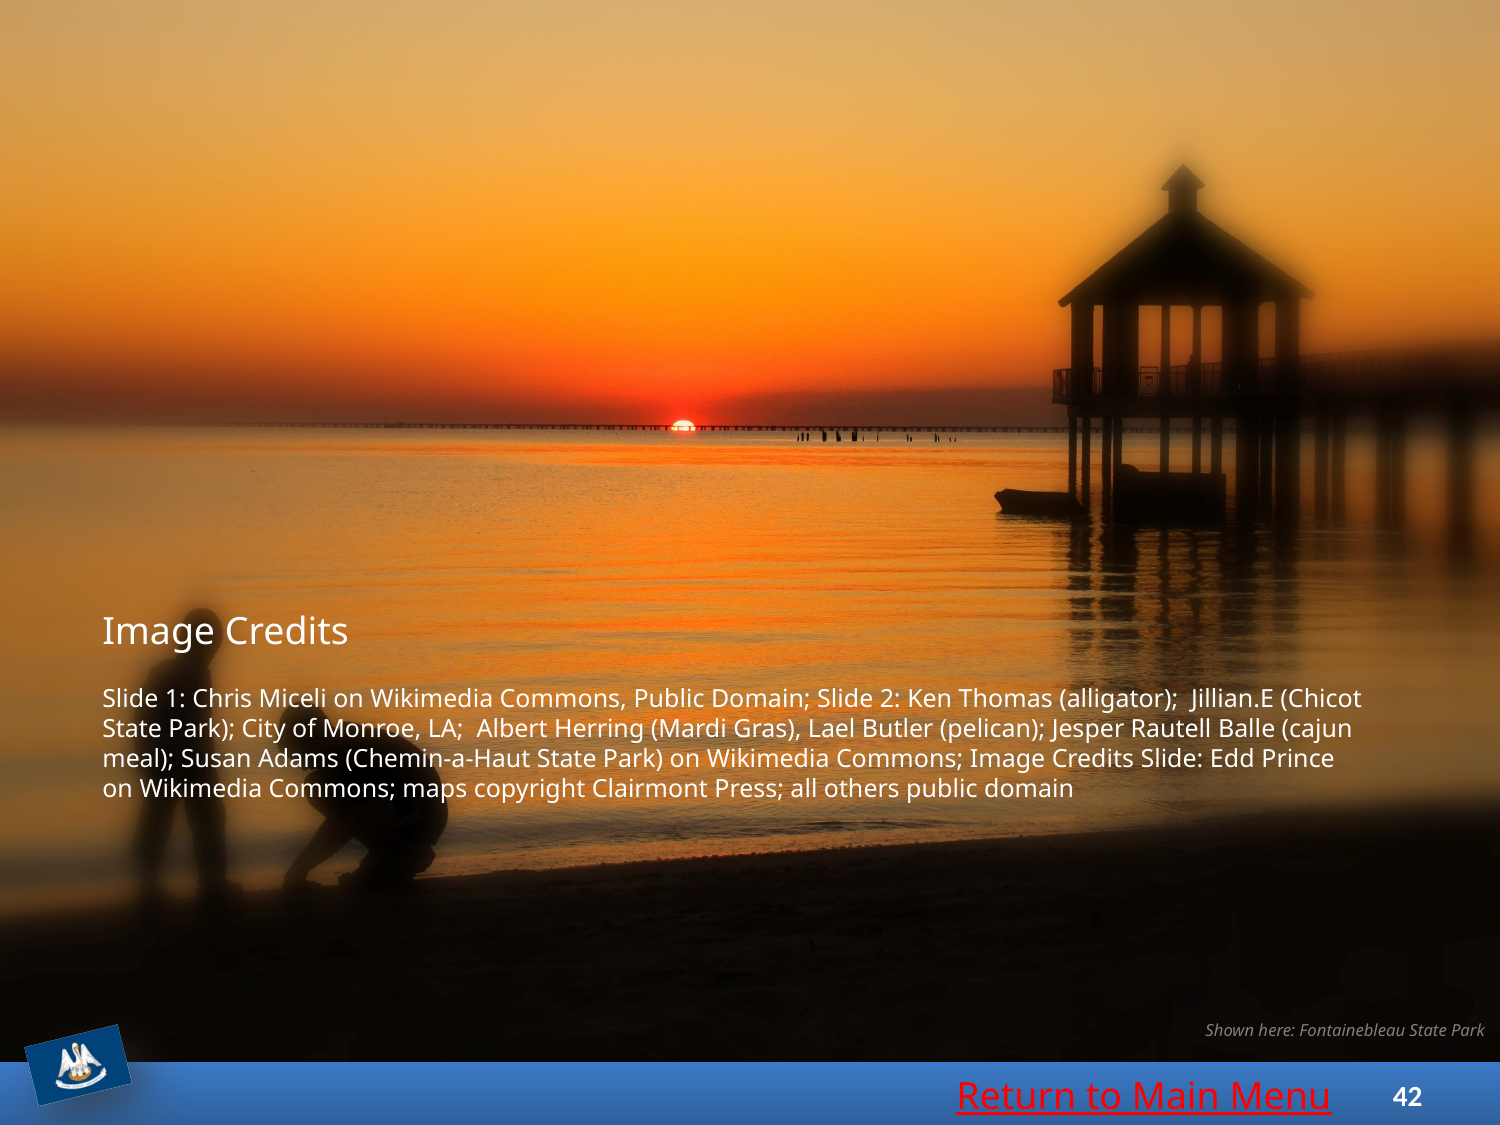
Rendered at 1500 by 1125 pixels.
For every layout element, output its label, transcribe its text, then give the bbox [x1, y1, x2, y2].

text_box Return to Main Menu [950, 1073, 1087, 1122]
text_box Image Credits Slide 1: Chris Miceli on Wikimedia Commons, Public Domain; Slide 2: Ken Thomas (alligator); Jillian.E (Chicot State Park); City of Monroe, LA; Albert Herring (Mardi Gras), Lael Butler (pelican); Jesper Rautell Balle (cajun meal); Susan Adams (Chemin-a-Haut State Park) on Wikimedia Commons; Image Credits Slide: Edd Prince on Wikimedia Commons; maps copyright Clairmont Press; all others public domain [87, 600, 1388, 810]
slide_number 42 [1087, 1065, 1438, 1125]
text_box Shown here: Fontainebleau State Park [1162, 1012, 1500, 1048]
picture [0, 0, 1500, 1105]
